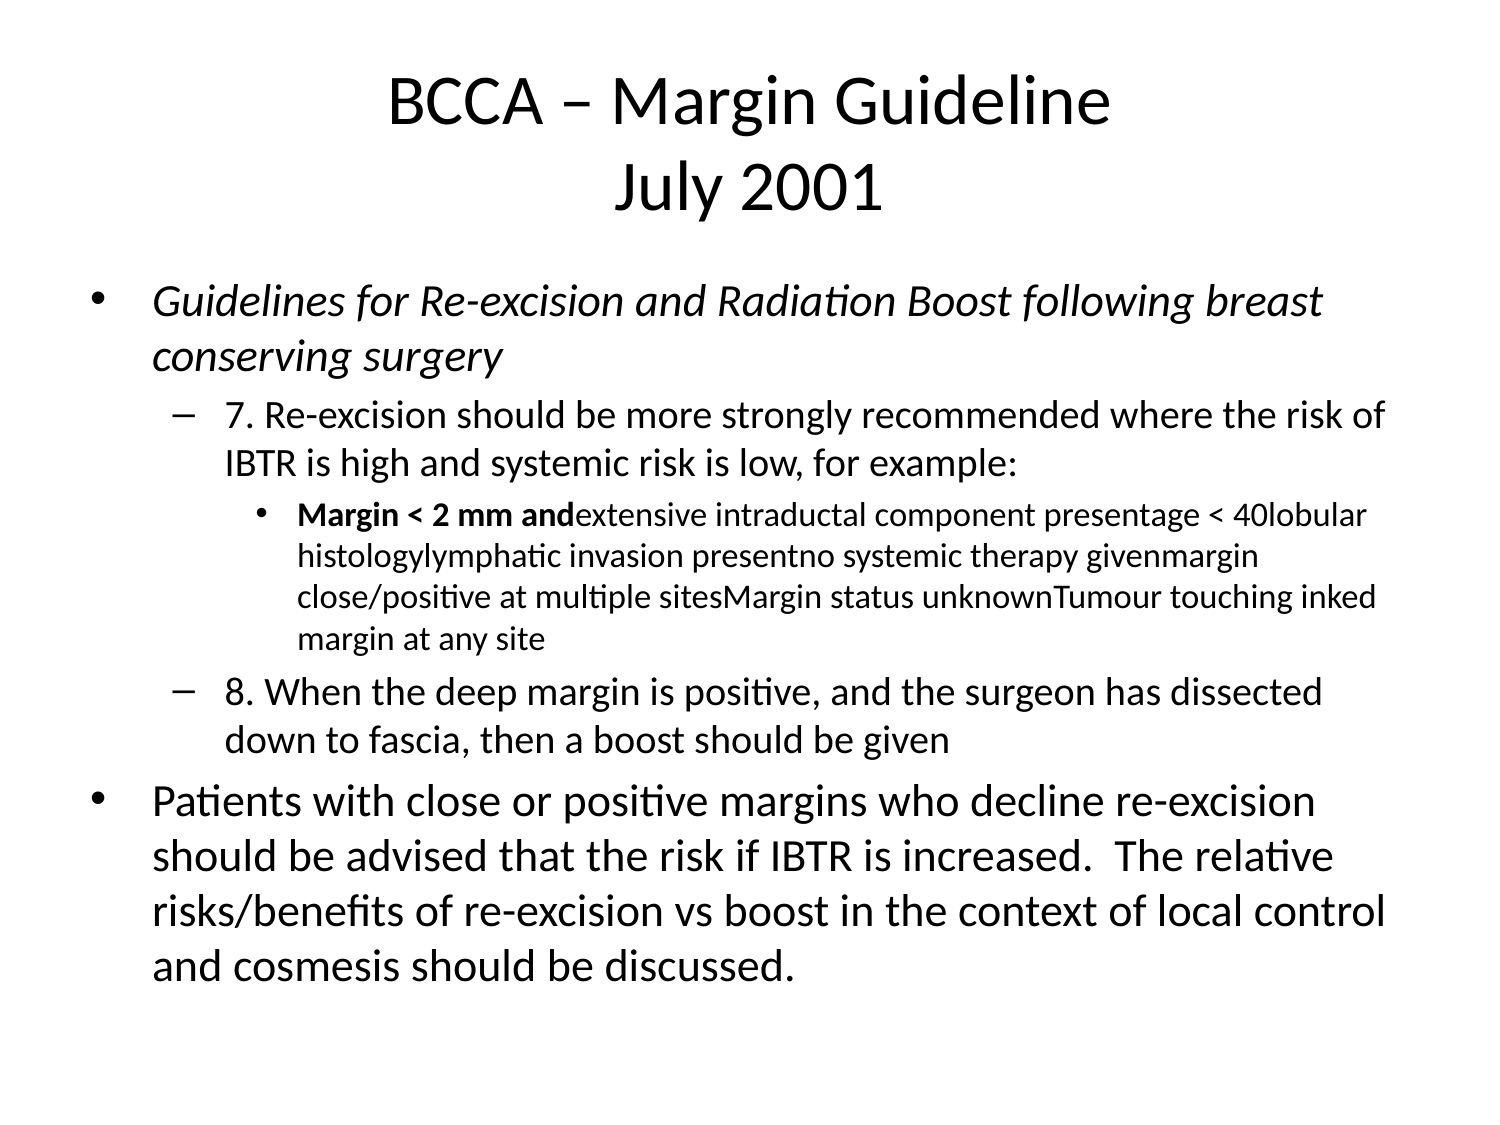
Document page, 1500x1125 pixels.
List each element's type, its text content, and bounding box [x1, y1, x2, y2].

title BCCA – Margin Guideline July 2001 [75, 45, 1425, 233]
list Guidelines for Re-excision and Radiation Boost following breast conserving surgery 7. Re-excision should be more strongly recommended where the risk of IBTR is high and systemic risk is low, for example: Margin < 2 mm and extensive intraductal component present age < 40 lobular histology lymphatic invasion present no systemic therapy given margin close/positive at multiple sites Margin status unknown Tumour touching inked margin at any site 8. When the deep margin is positive, and the surgeon has dissected down to fascia, then a boost should be given Patients with close or positive margins who decline re-excision should be advised that the risk if IBTR is increased. The relative risks/benefits of re-excision vs boost in the context of local control and cosmesis should be discussed. [75, 262, 1425, 1005]
